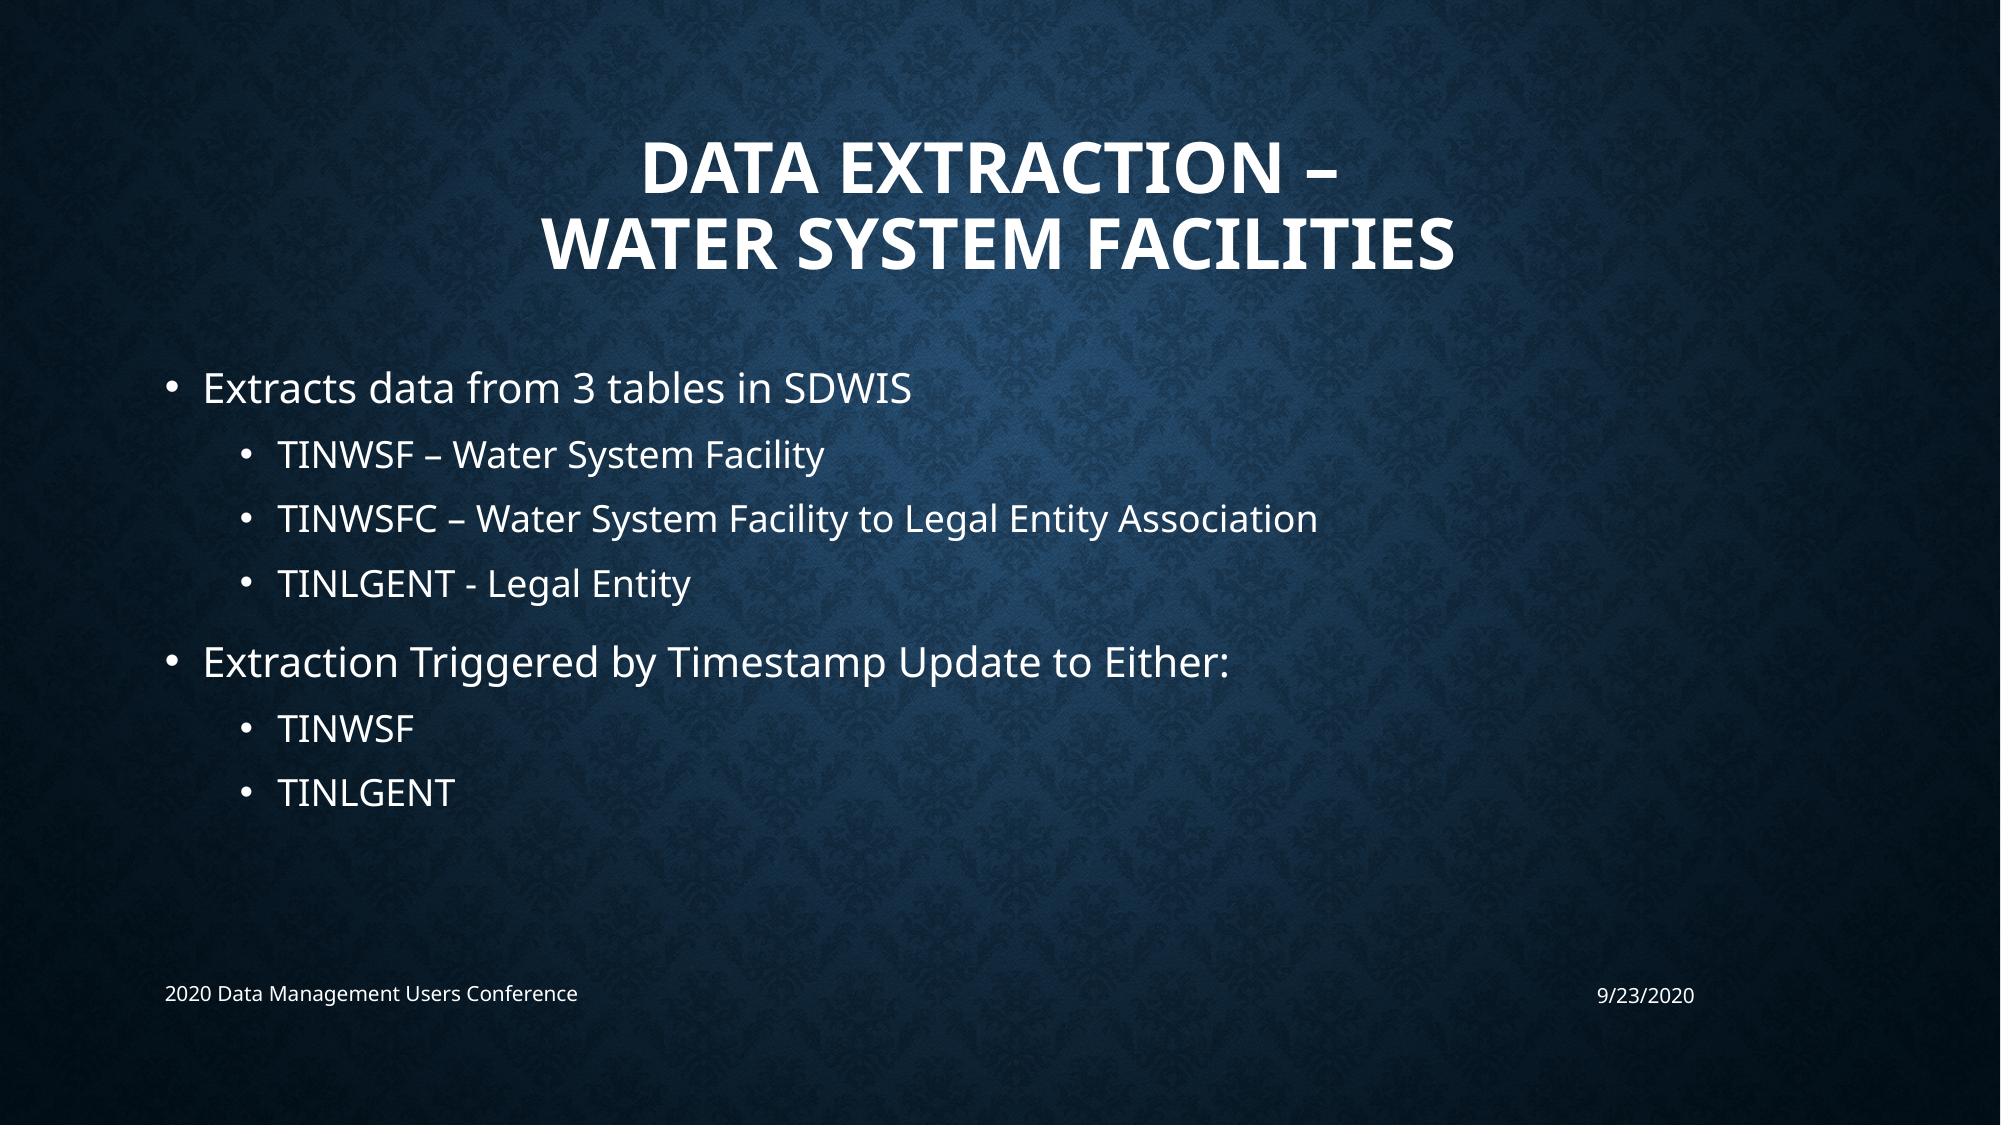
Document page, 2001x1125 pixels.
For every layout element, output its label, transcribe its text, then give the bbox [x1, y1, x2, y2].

title Data Extraction – Water System FAcilities [149, 99, 1849, 318]
list Extracts data from 3 tables in SDWIS TINWSF – Water System Facility TINWSFC – Water System Facility to Legal Entity Association TINLGENT - Legal Entity Extraction Triggered by Timestamp Update to Either: TINWSF TINLGENT [149, 343, 1849, 950]
footer 2020 Data Management Users Conference [149, 965, 1245, 1025]
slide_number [1259, 965, 1710, 1025]
